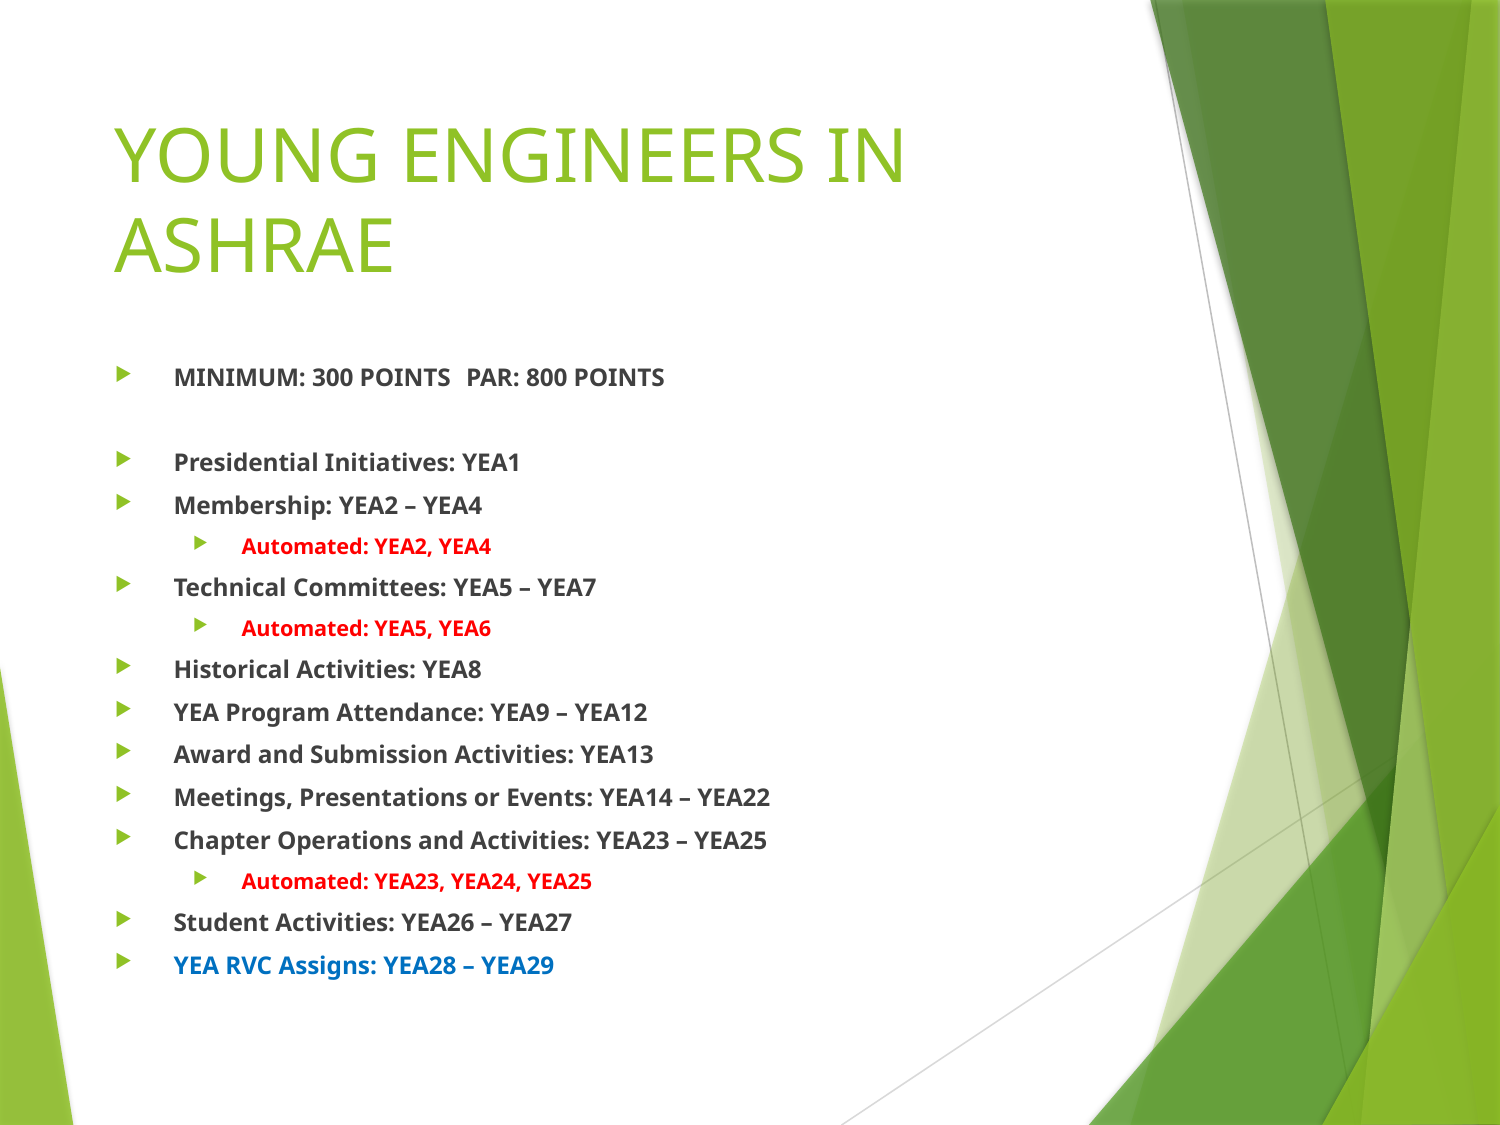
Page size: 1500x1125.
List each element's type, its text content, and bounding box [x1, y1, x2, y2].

list MINIMUM: 300 POINTS PAR: 800 POINTS Presidential Initiatives: YEA1 Membership: YEA2 – YEA4 Automated: YEA2, YEA4 Technical Committees: YEA5 – YEA7 Automated: YEA5, YEA6 Historical Activities: YEA8 YEA Program Attendance: YEA9 – YEA12 Award and Submission Activities: YEA13 Meetings, Presentations or Events: YEA14 – YEA22 Chapter Operations and Activities: YEA23 – YEA25 Automated: YEA23, YEA24, YEA25 Student Activities: YEA26 – YEA27 YEA RVC Assigns: YEA28 – YEA29 [99, 354, 1142, 992]
title YOUNG ENGINEERS IN ASHRAE [99, 99, 1142, 317]
